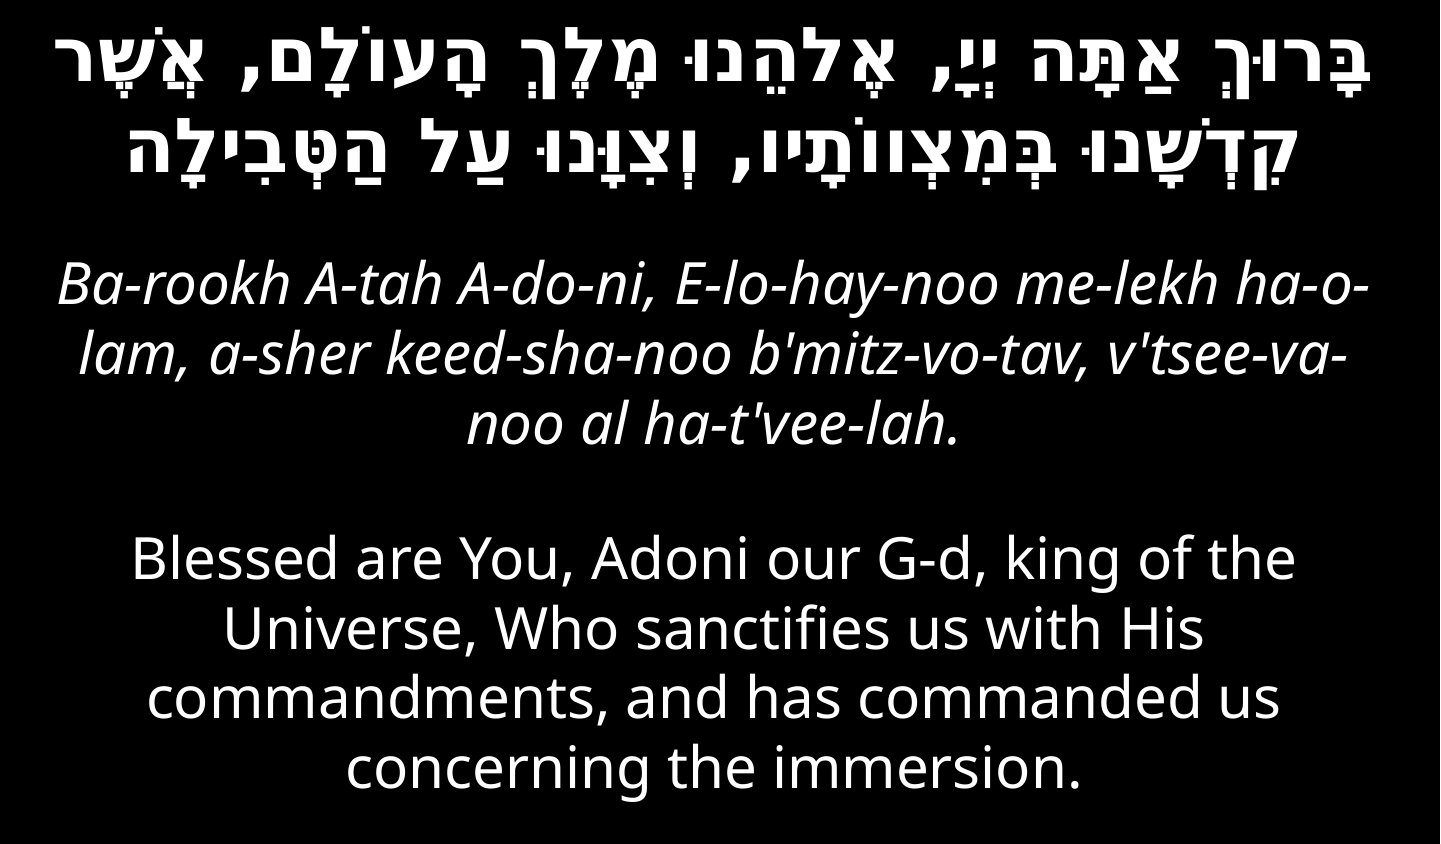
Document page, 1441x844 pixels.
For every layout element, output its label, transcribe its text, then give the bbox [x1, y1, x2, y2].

subtitle בָּרוּךְ אַתָּה יְיָ, אֶלהֵנוּ מֶלֶךְ הָעוֹלָם, אֲשֶׁר קִדְשָׁנוּ בְּמִצְווֹתָיו, וְצִוָּנוּ עַל הַטְּבִילָה Ba-rookh A-tah A-do-ni, E-lo-hay-noo me-lekh ha-o-lam, a-sher keed-sha-noo b'mitz-vo-tav, v'tsee-va-noo al ha-t'vee-lah. Blessed are You, Adoni our G-d, king of the Universe, Who sanctifies us with His commandments, and has commanded us concerning the immersion. [36, 0, 1393, 844]
